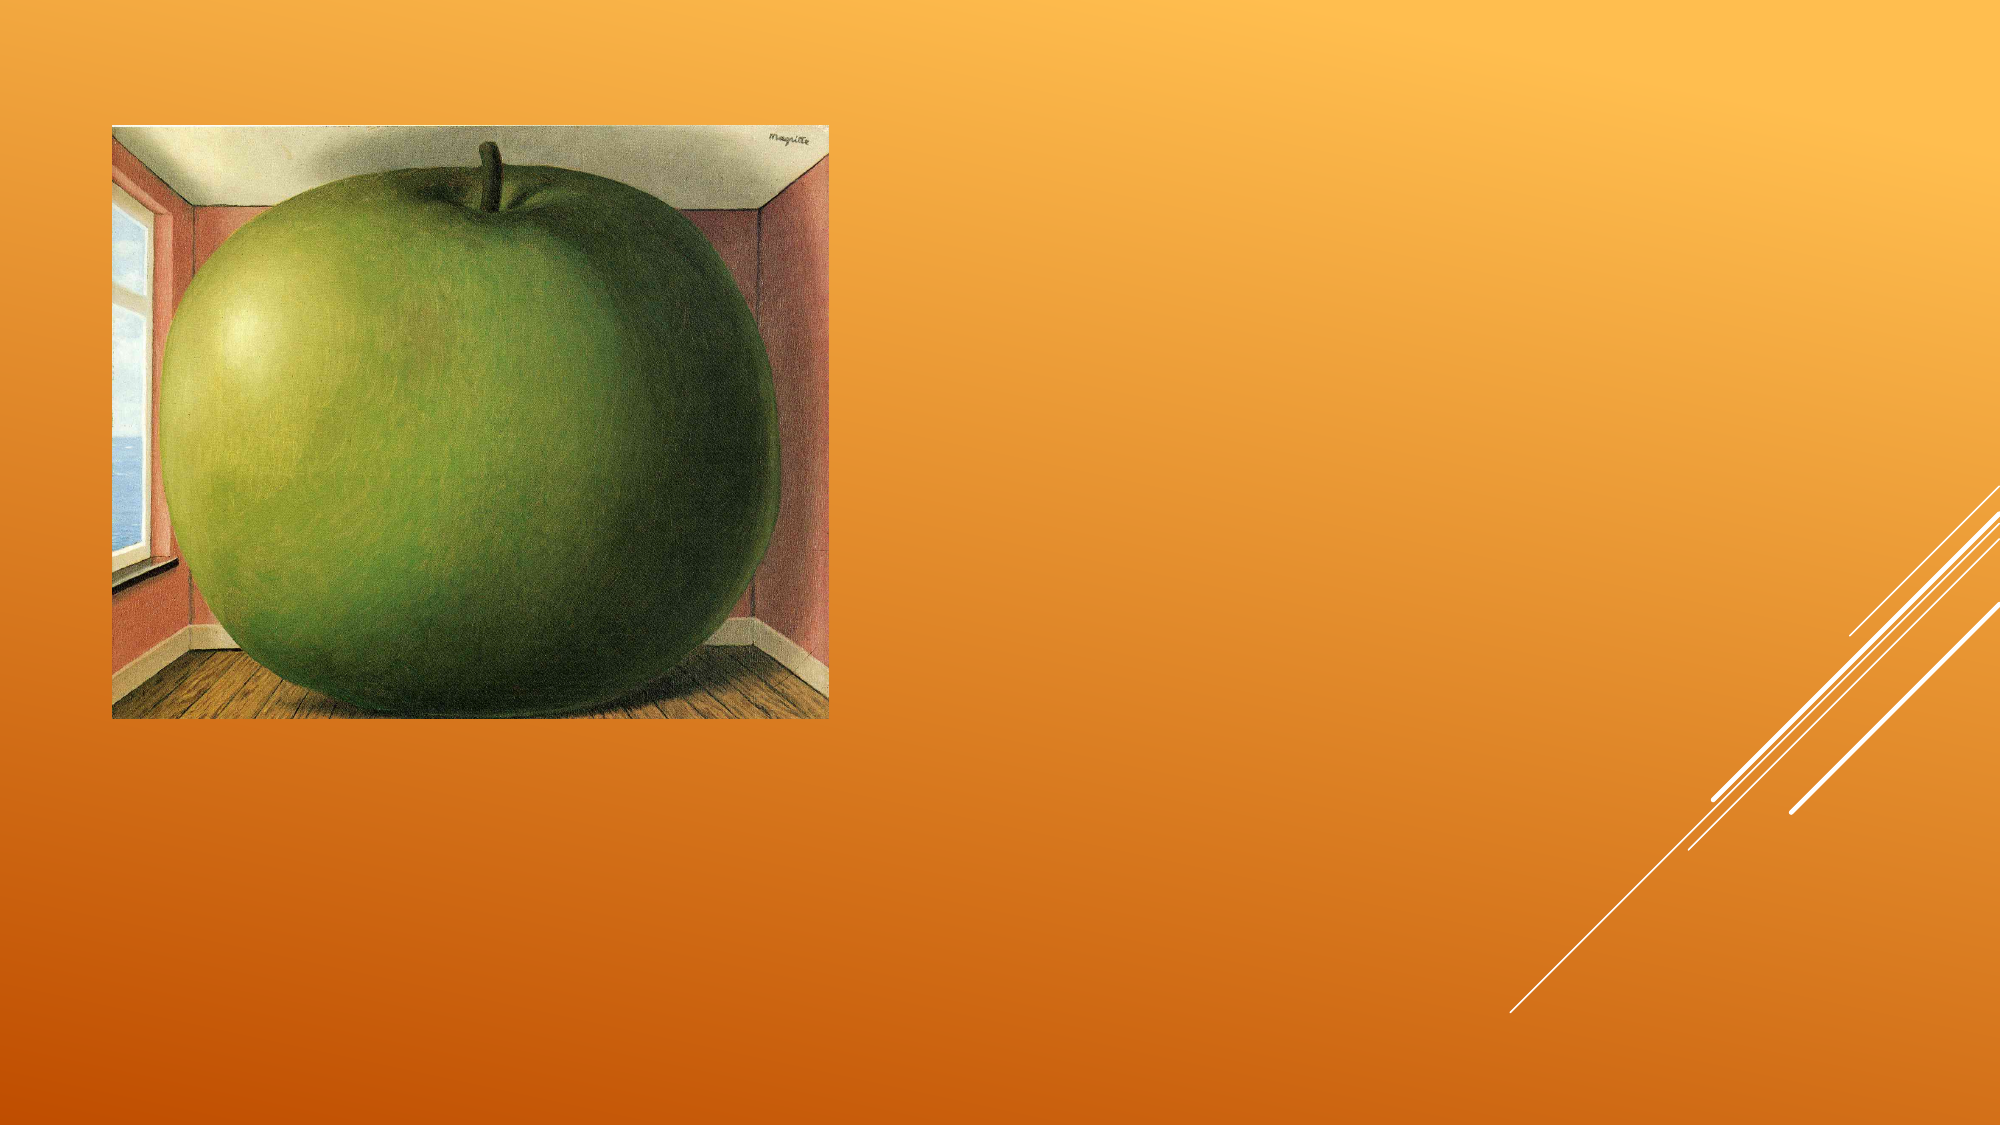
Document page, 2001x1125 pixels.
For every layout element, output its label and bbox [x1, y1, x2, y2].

list [111, 125, 829, 720]
